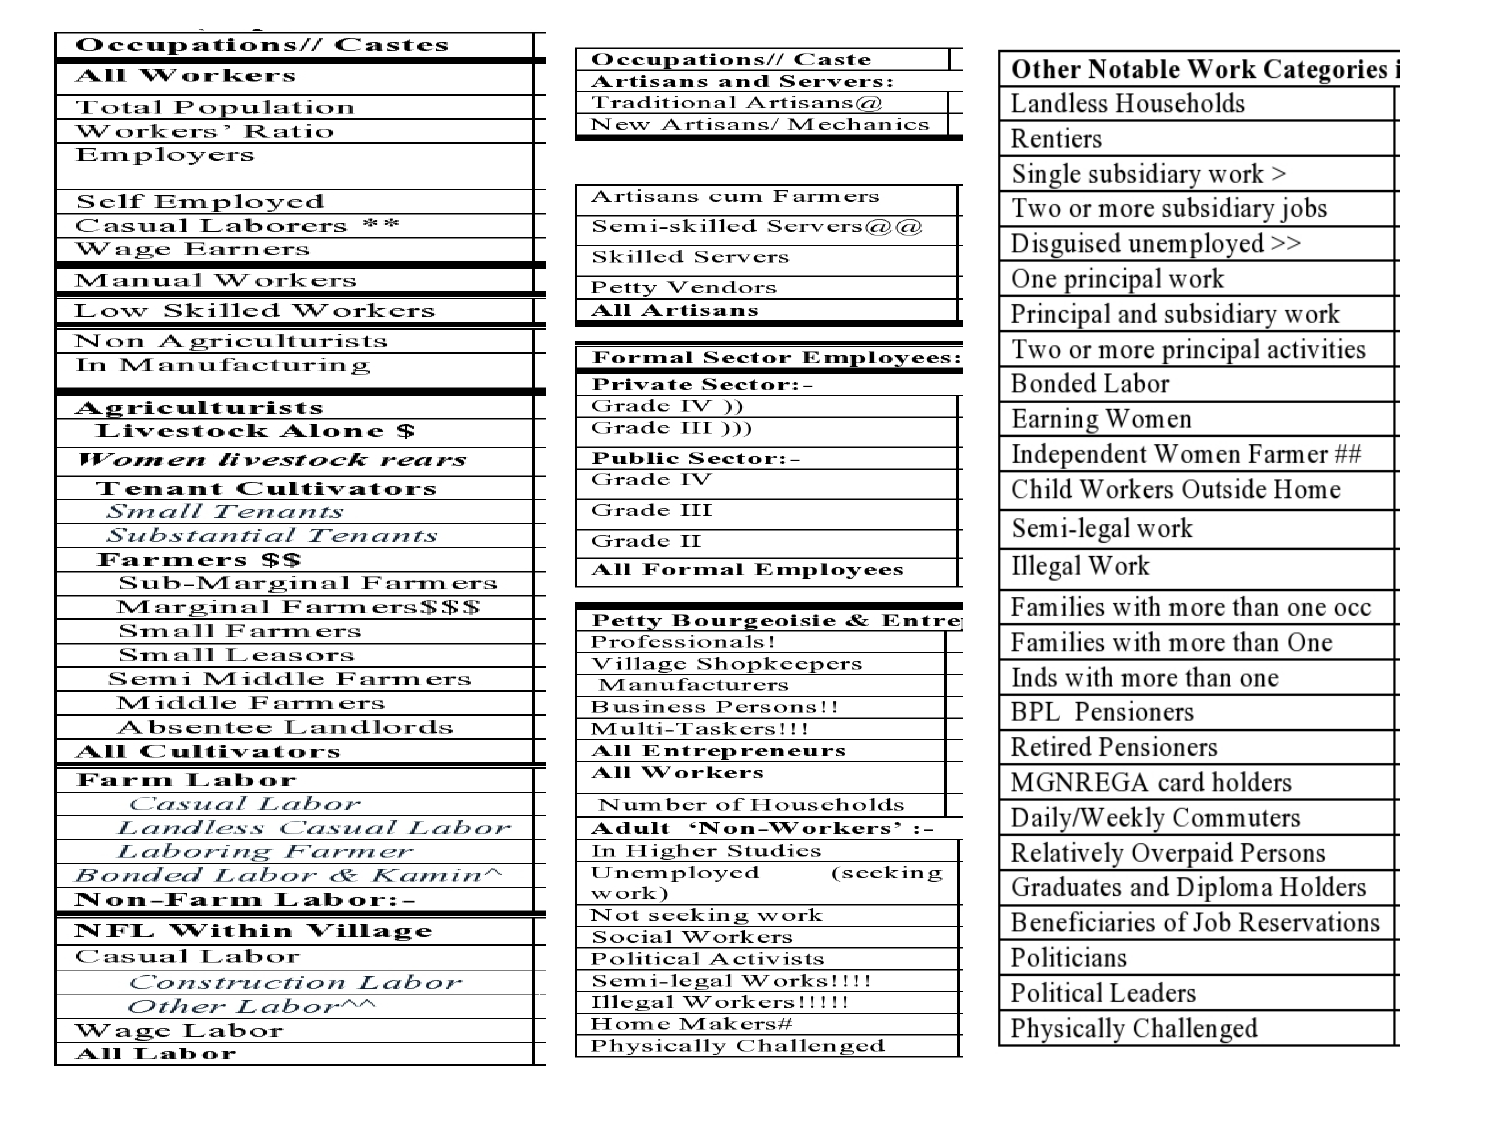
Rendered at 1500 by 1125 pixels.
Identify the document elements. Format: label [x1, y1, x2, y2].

picture [974, 37, 1401, 1076]
picture [24, 29, 963, 1076]
